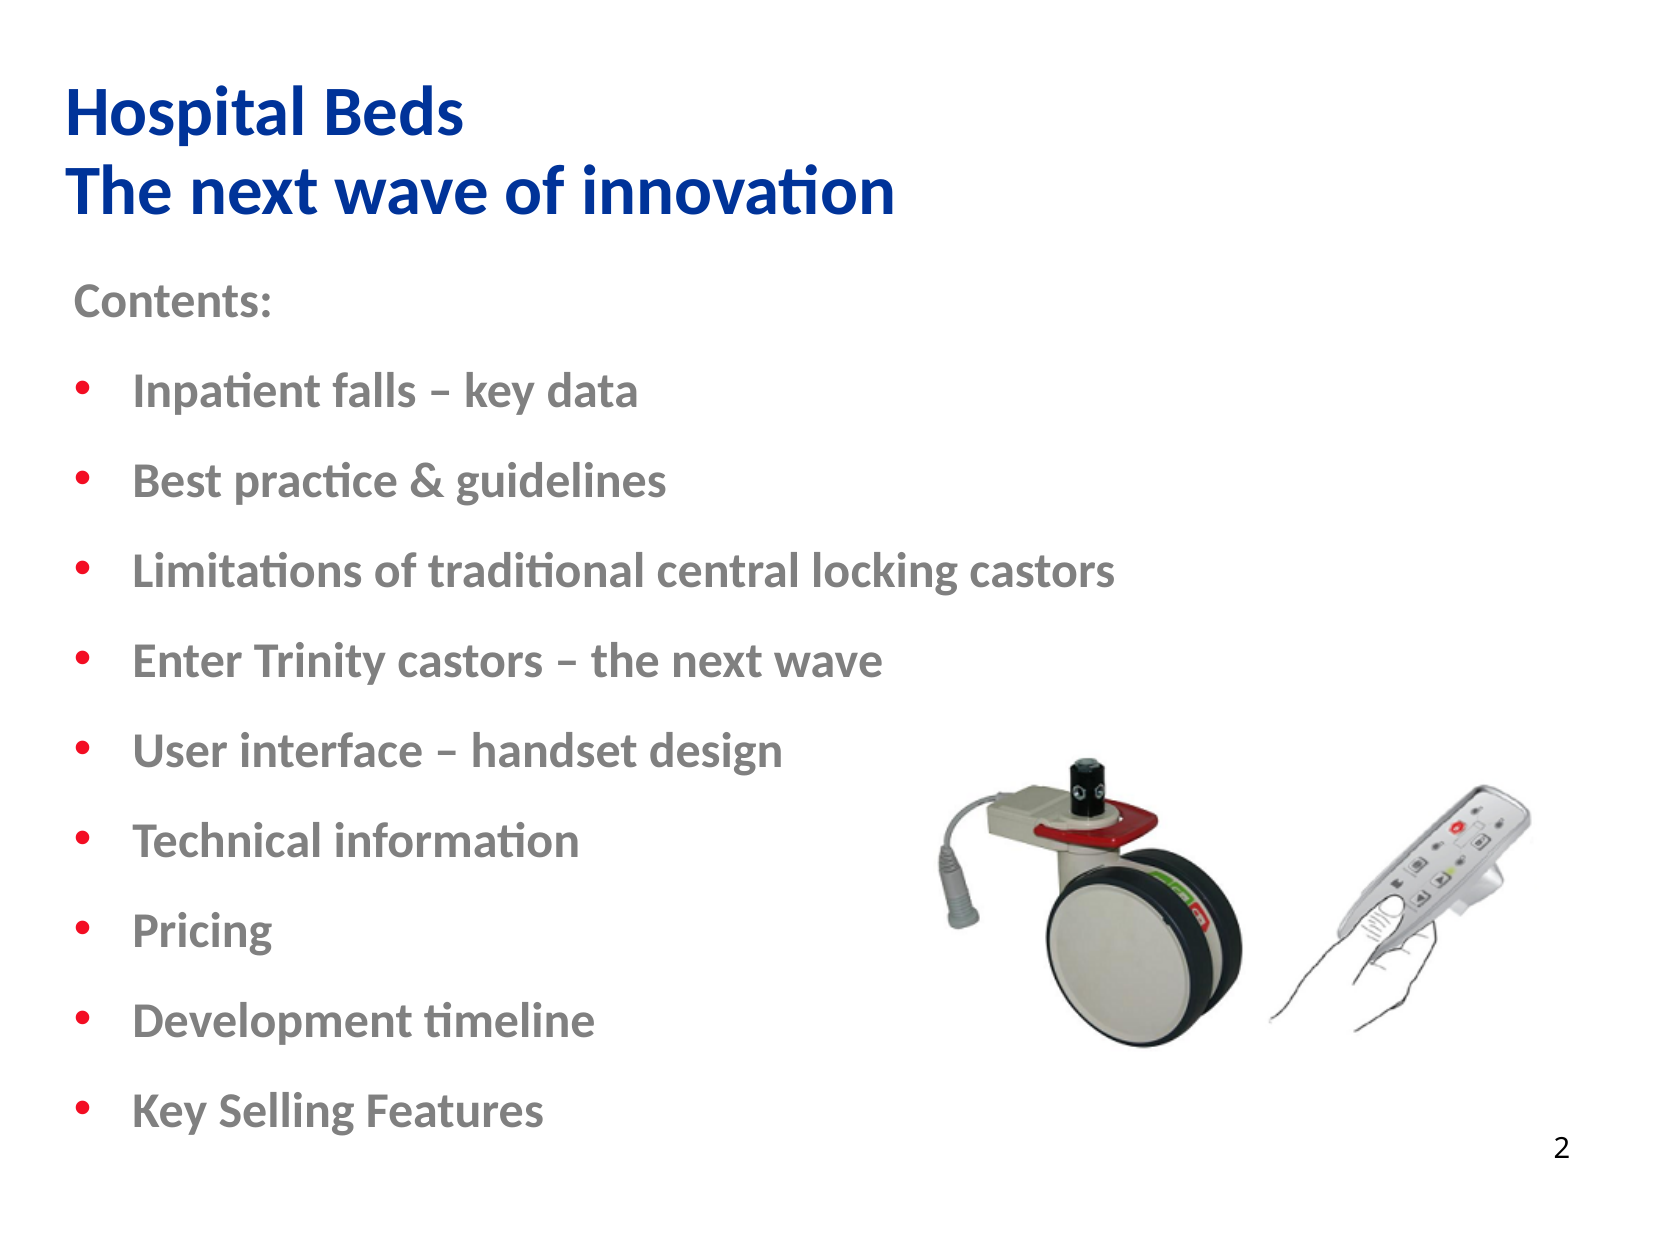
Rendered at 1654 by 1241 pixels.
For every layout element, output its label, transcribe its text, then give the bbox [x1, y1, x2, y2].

picture [932, 749, 1560, 1105]
title Hospital Beds The next wave of innovation [64, 57, 1607, 246]
text_box Contents: Inpatient falls – key data Best practice & guidelines Limitations of traditional central locking castors Enter Trinity castors – the next wave User interface – handset design Technical information Pricing Development timeline Key Selling Features [59, 230, 1453, 1201]
slide_number 2 [1185, 1129, 1571, 1216]
